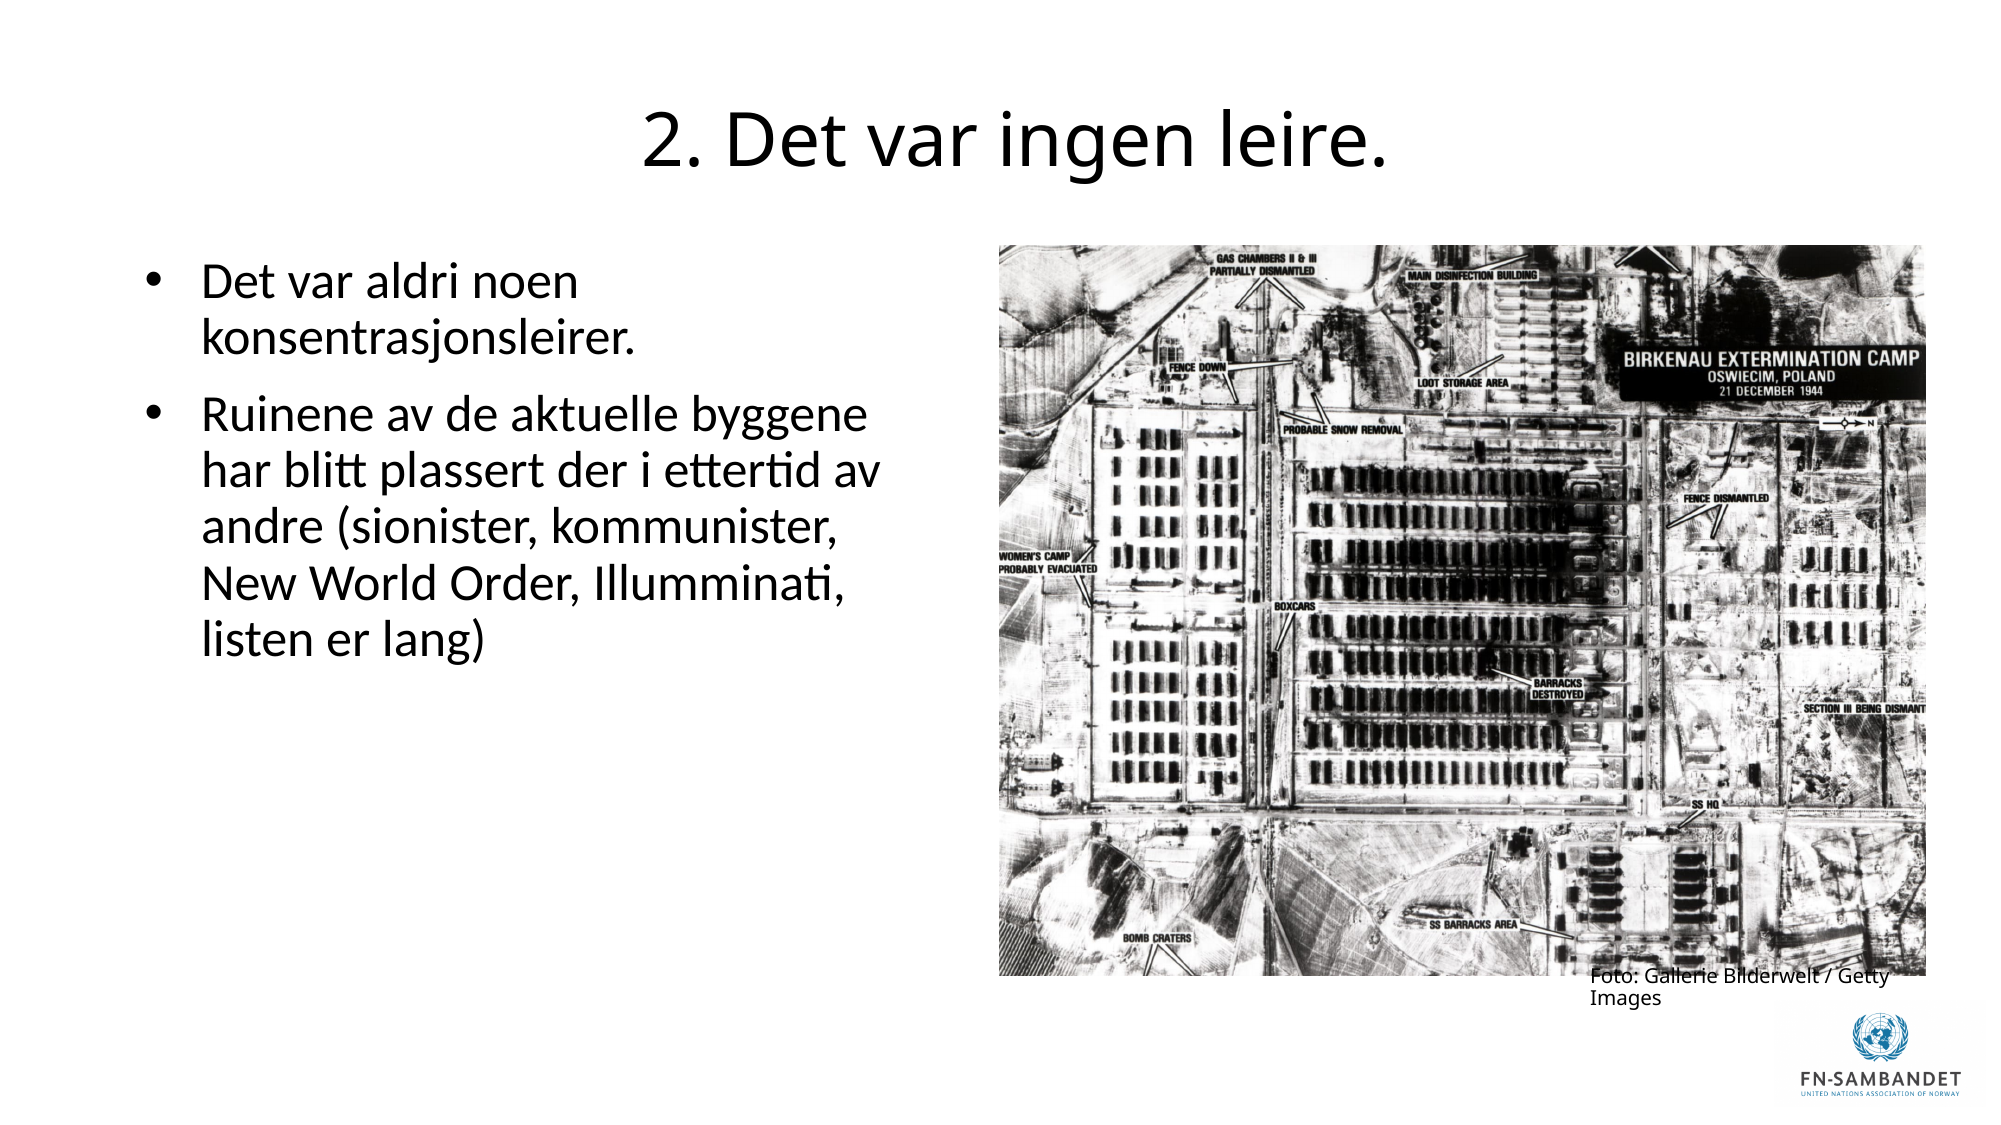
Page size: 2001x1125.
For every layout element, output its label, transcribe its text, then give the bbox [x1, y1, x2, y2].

list Det var aldri noen konsentrasjonsleirer. Ruinene av de aktuelle byggene har blitt plassert der i ettertid av andre (sionister, kommunister, New World Order, Illumminati, listen er lang) [129, 245, 908, 977]
list 2. Det var ingen leire. [129, 94, 1902, 210]
picture [999, 245, 1926, 976]
picture [1774, 1000, 1986, 1107]
text_box Foto: Gallerie Bilderwelt / Getty Images [1575, 958, 1974, 1018]
